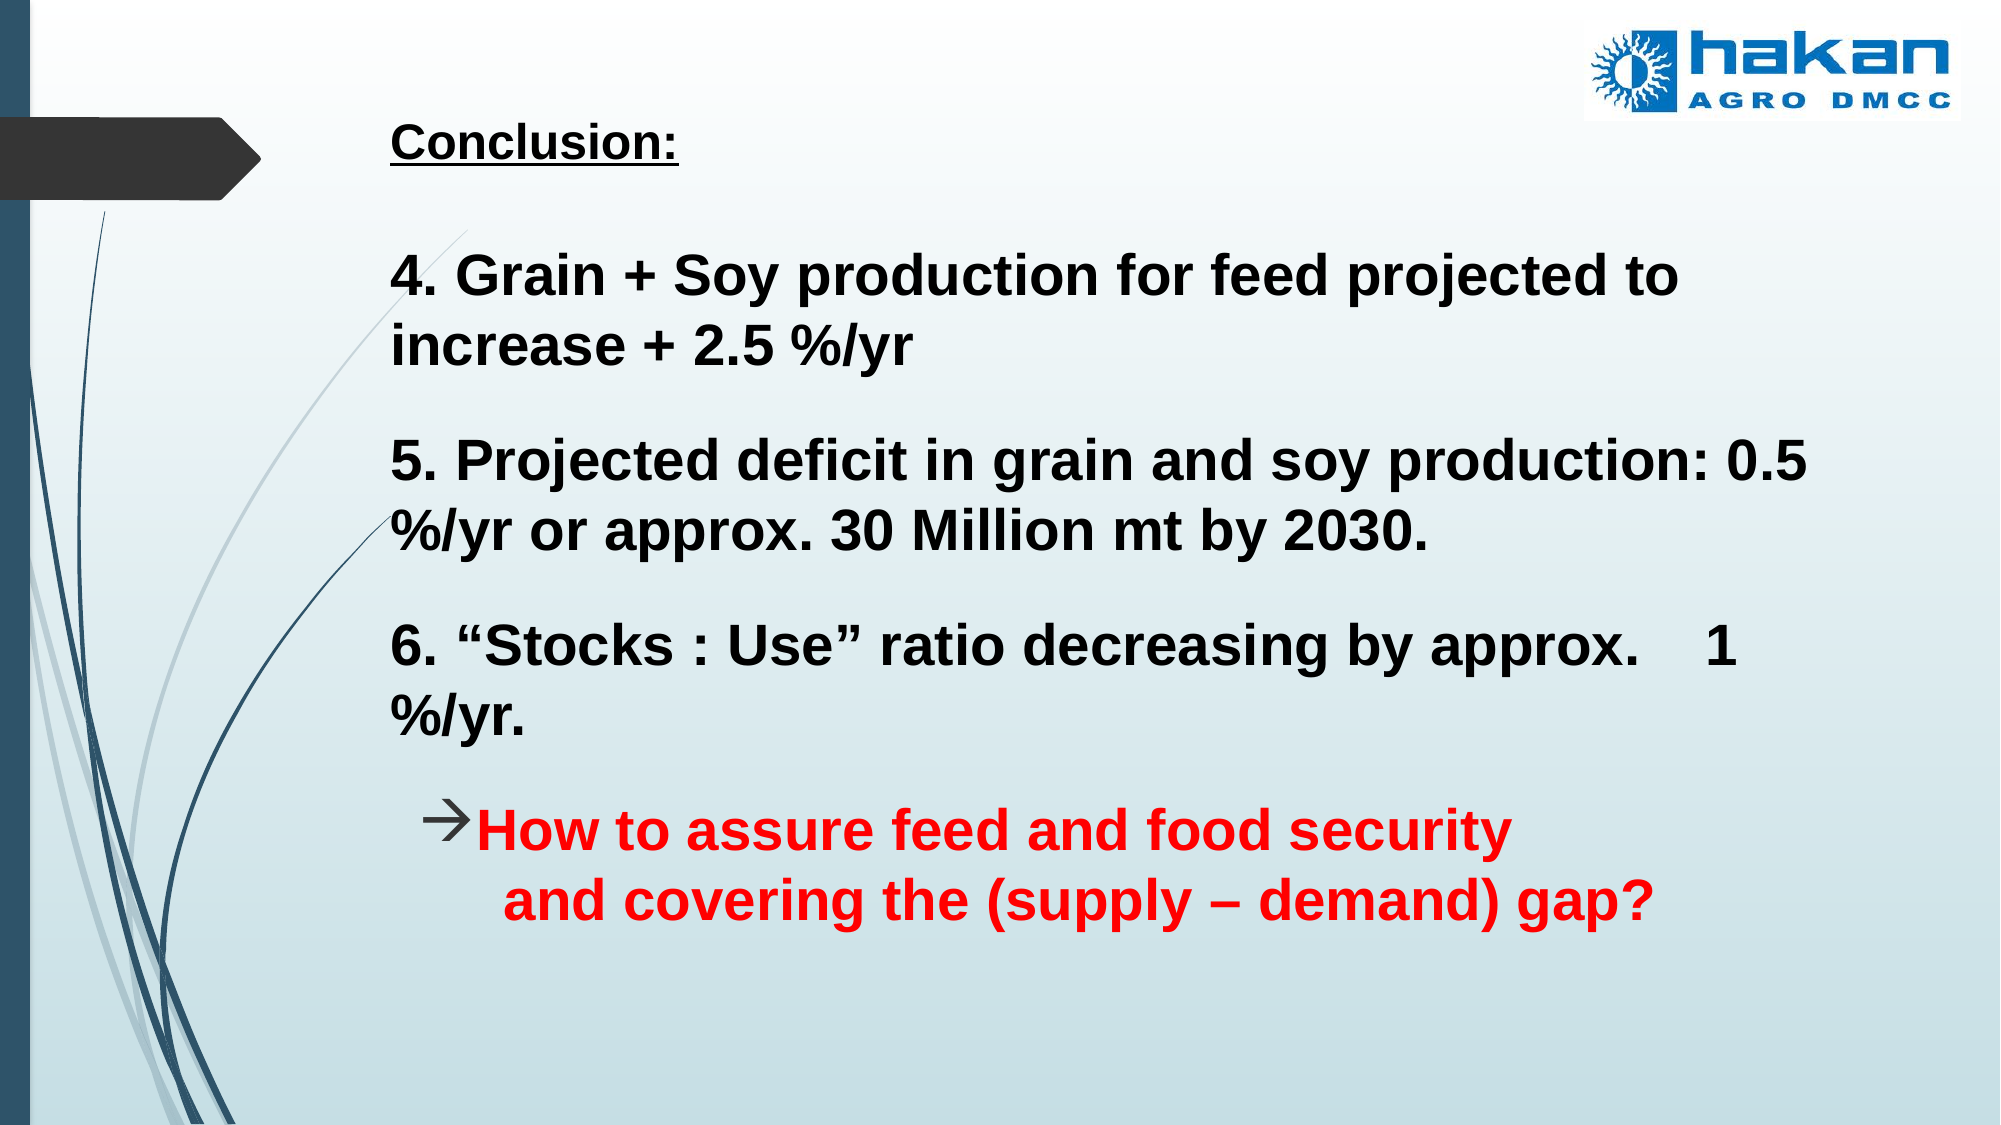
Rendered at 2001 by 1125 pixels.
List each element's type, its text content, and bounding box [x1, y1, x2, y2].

list Conclusion: 4. Grain + Soy production for feed projected to increase + 2.5 %/yr 5. Projected deficit in grain and soy production: 0.5 %/yr or approx. 30 Million mt by 2030. 6. “Stocks : Use” ratio decreasing by approx. 1 %/yr. How to assure feed and food security and covering the (supply – demand) gap? [375, 102, 1838, 940]
picture [1584, 20, 1962, 122]
